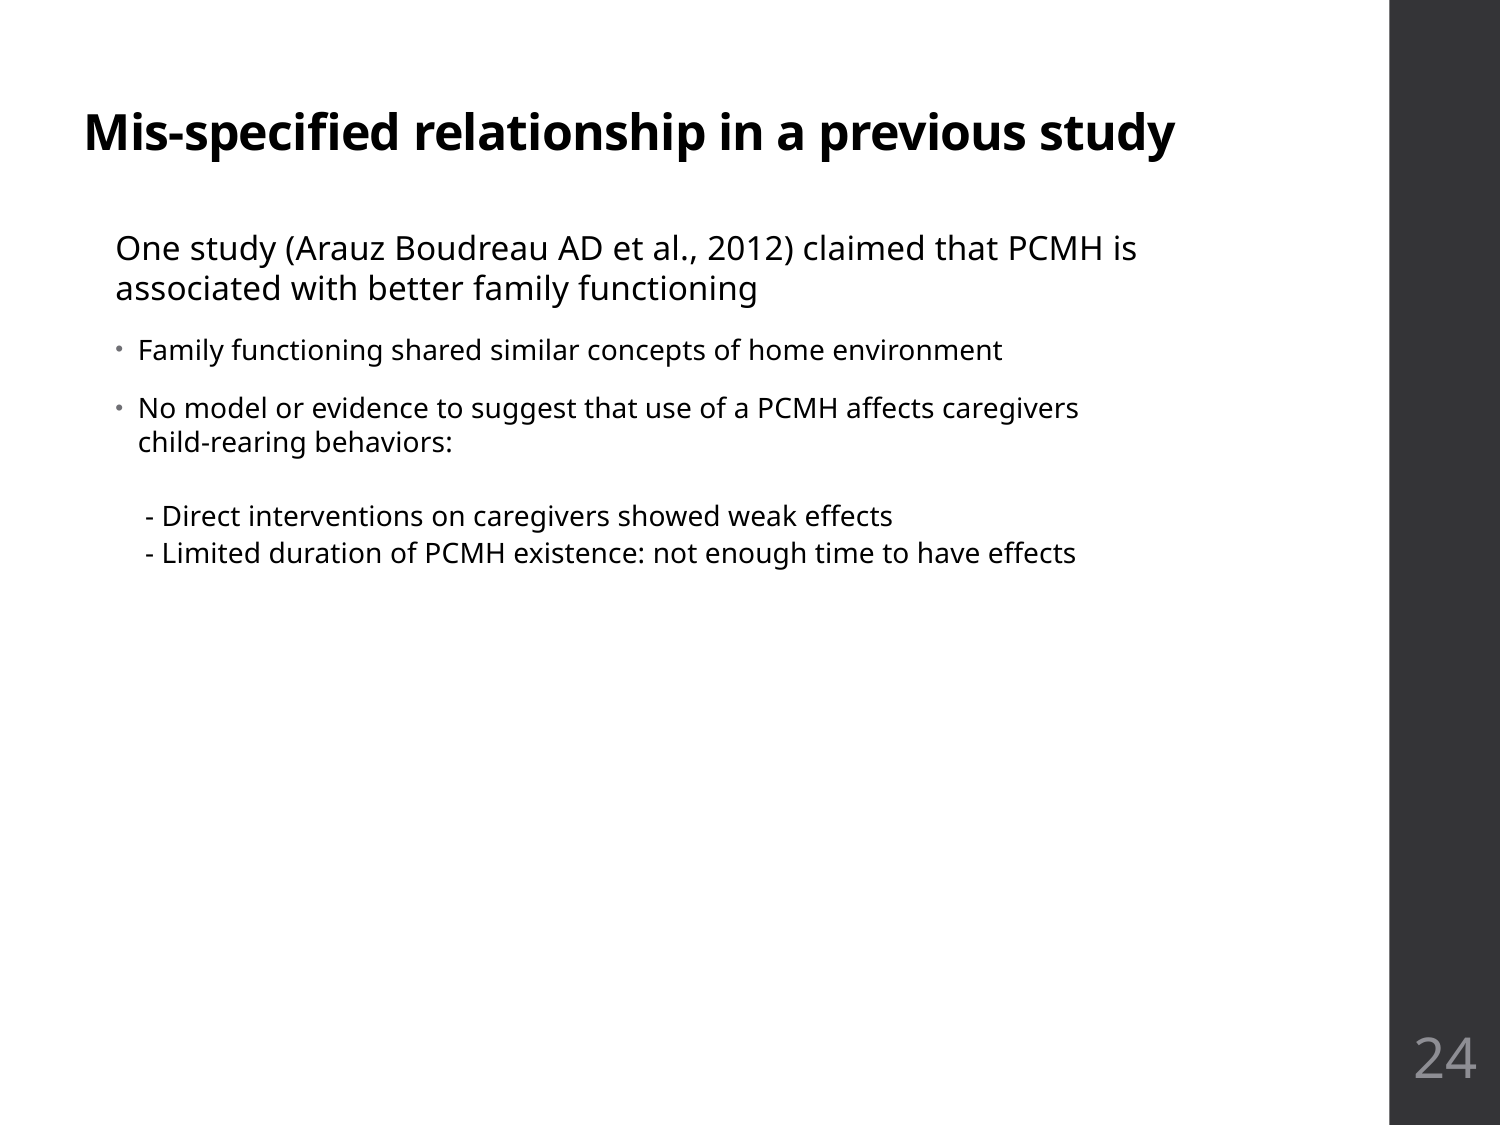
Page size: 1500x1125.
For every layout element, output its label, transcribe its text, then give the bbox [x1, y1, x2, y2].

slide_number 24 [1389, 1012, 1500, 1110]
title Mis-specified relationship in a previous study [68, 65, 1322, 169]
list One study (Arauz Boudreau AD et al., 2012) claimed that PCMH is associated with better family functioning Family functioning shared similar concepts of home environment No model or evidence to suggest that use of a PCMH affects caregivers child-rearing behaviors: - Direct interventions on caregivers showed weak effects - Limited duration of PCMH existence: not enough time to have effects [100, 219, 1158, 756]
